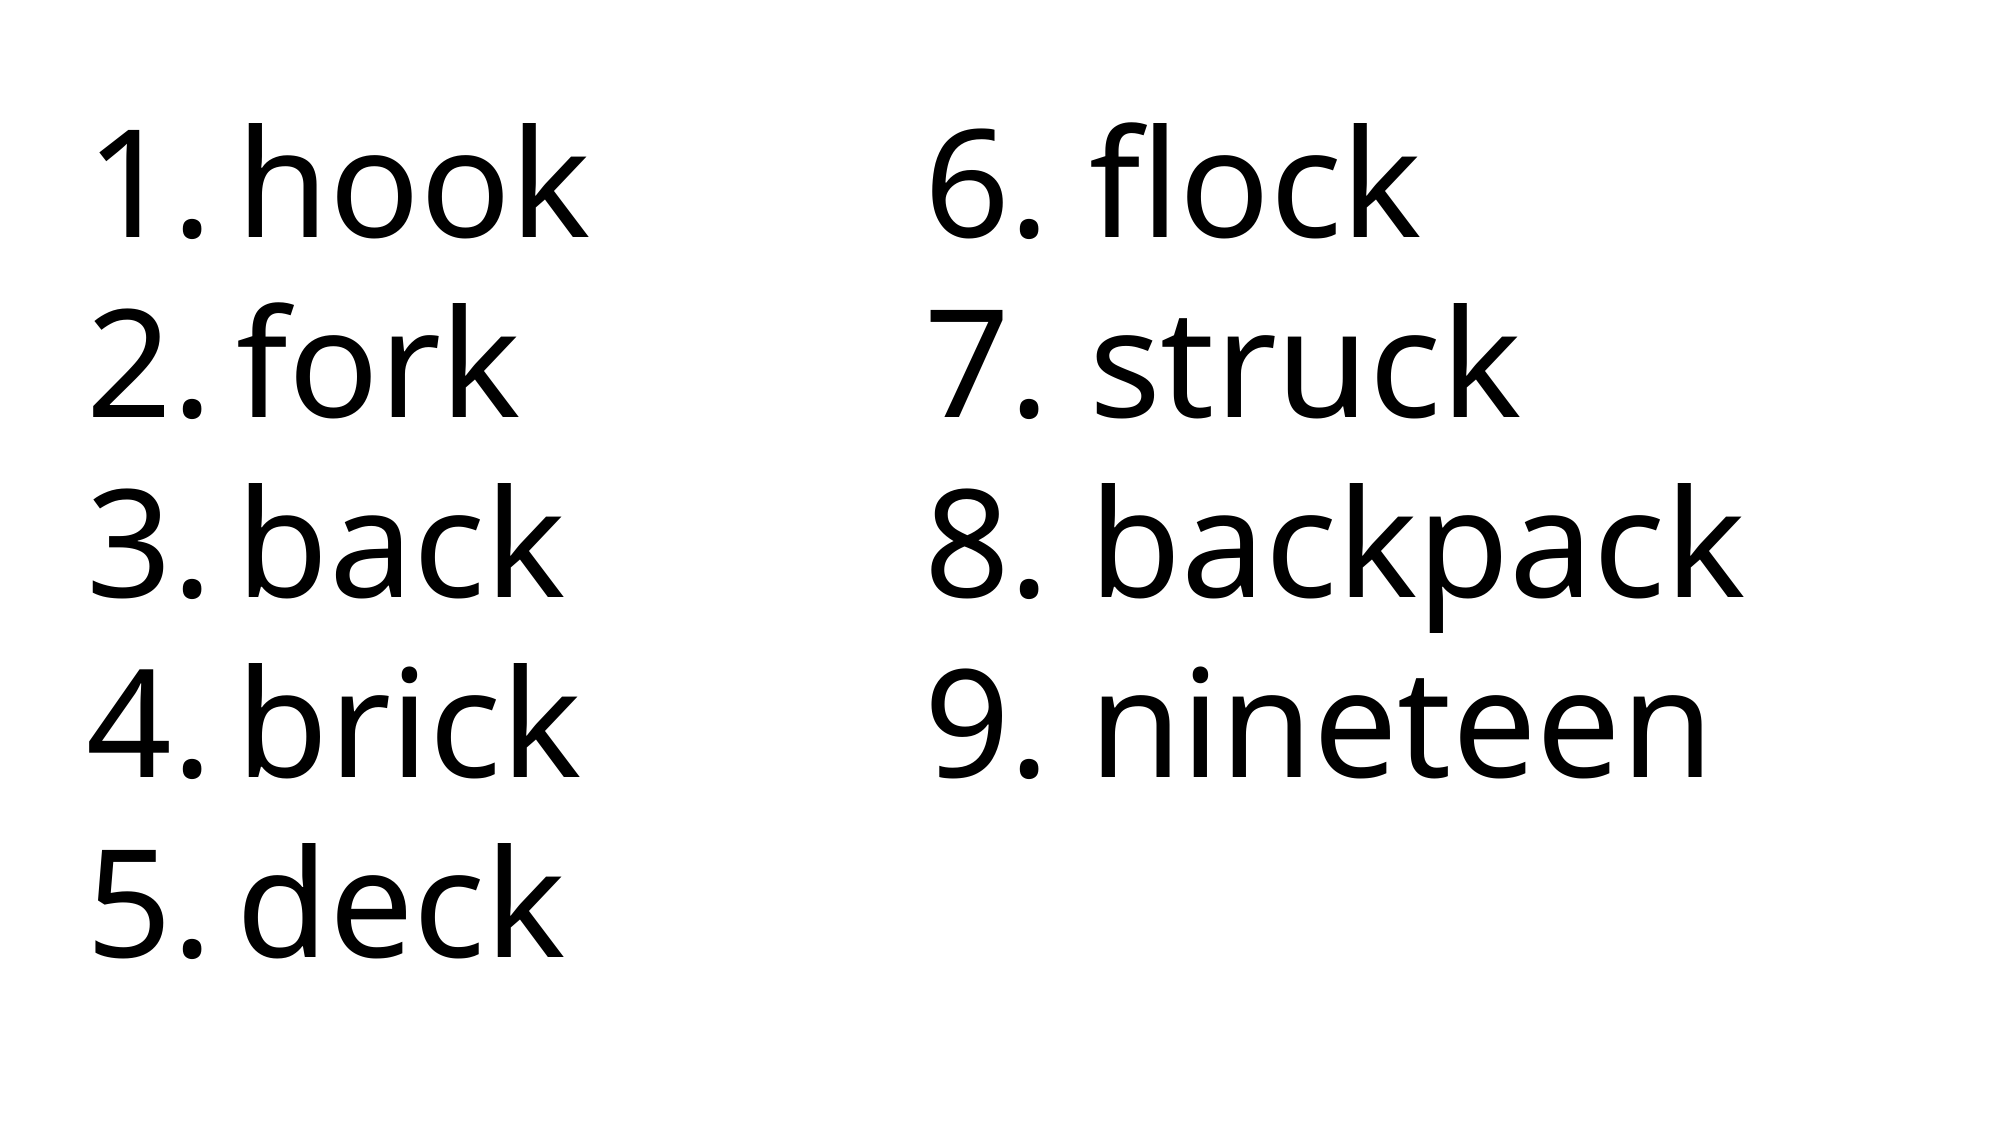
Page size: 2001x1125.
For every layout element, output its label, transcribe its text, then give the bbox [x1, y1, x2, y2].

text_box 6. flock 7. struck 8. backpack 9. nineteen [870, 79, 2000, 815]
text_box hook fork back brick deck [72, 79, 871, 995]
